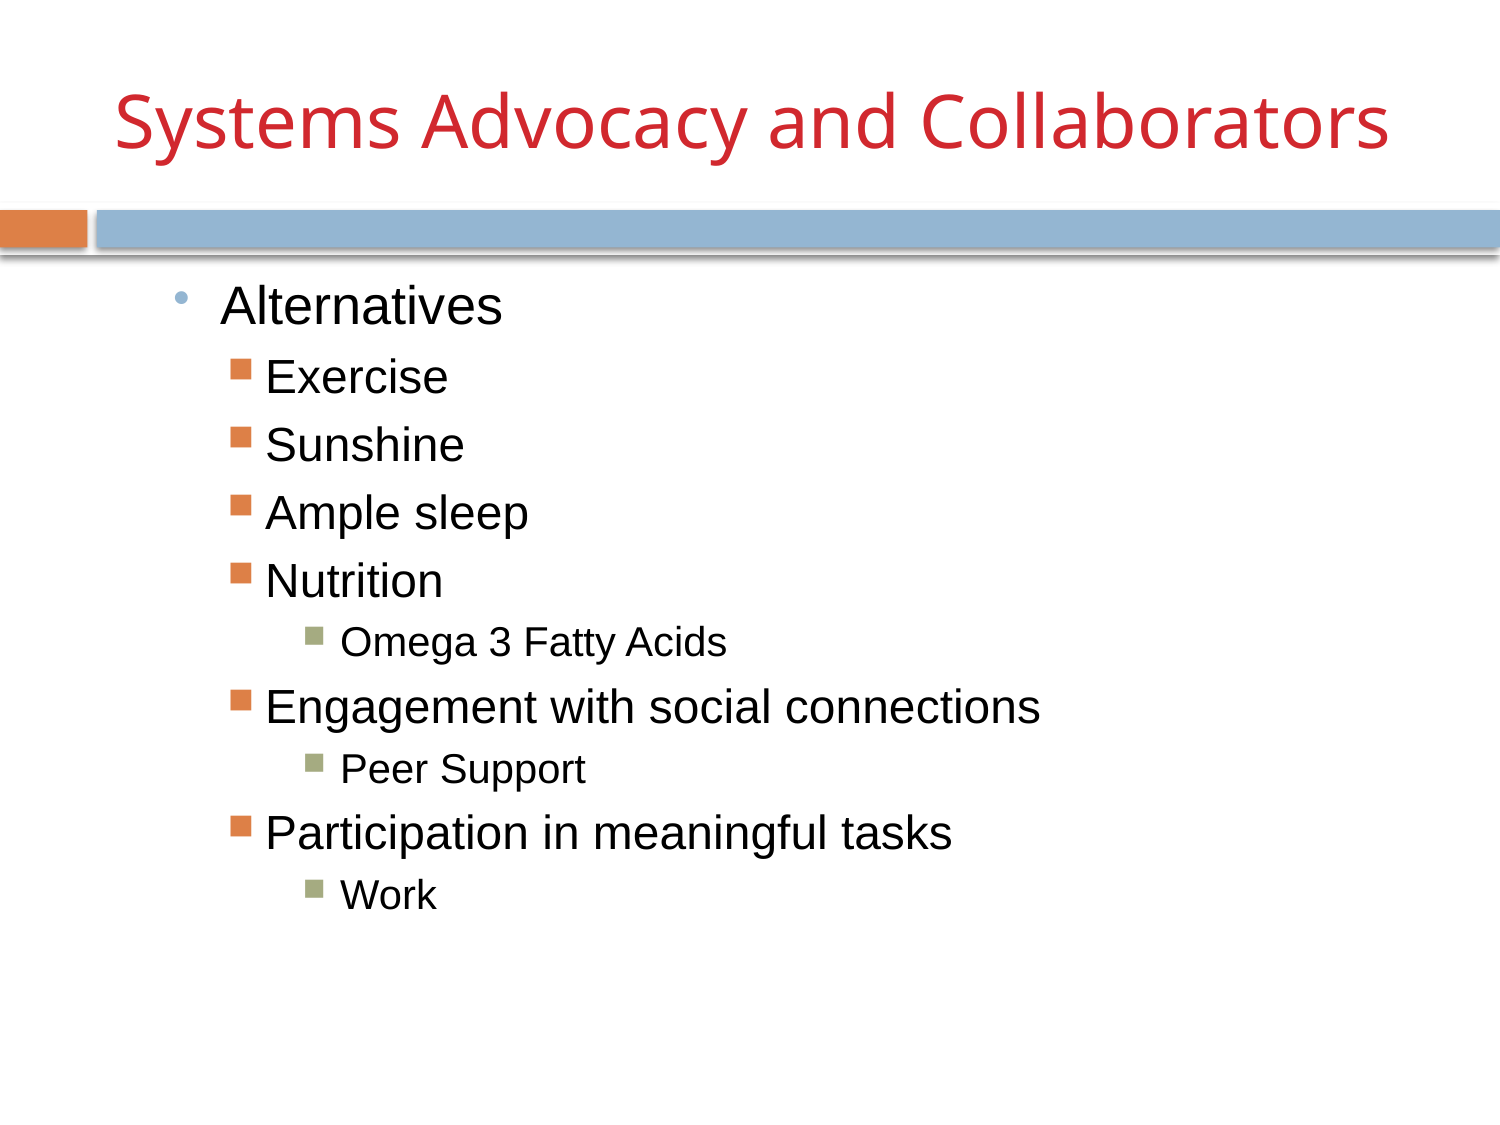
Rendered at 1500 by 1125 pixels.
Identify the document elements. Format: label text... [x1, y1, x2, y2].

list Alternatives Exercise Sunshine Ample sleep Nutrition Omega 3 Fatty Acids Engagement with social connections Peer Support Participation in meaningful tasks Work [100, 262, 1438, 1005]
title Systems Advocacy and Collaborators [99, 37, 1438, 200]
